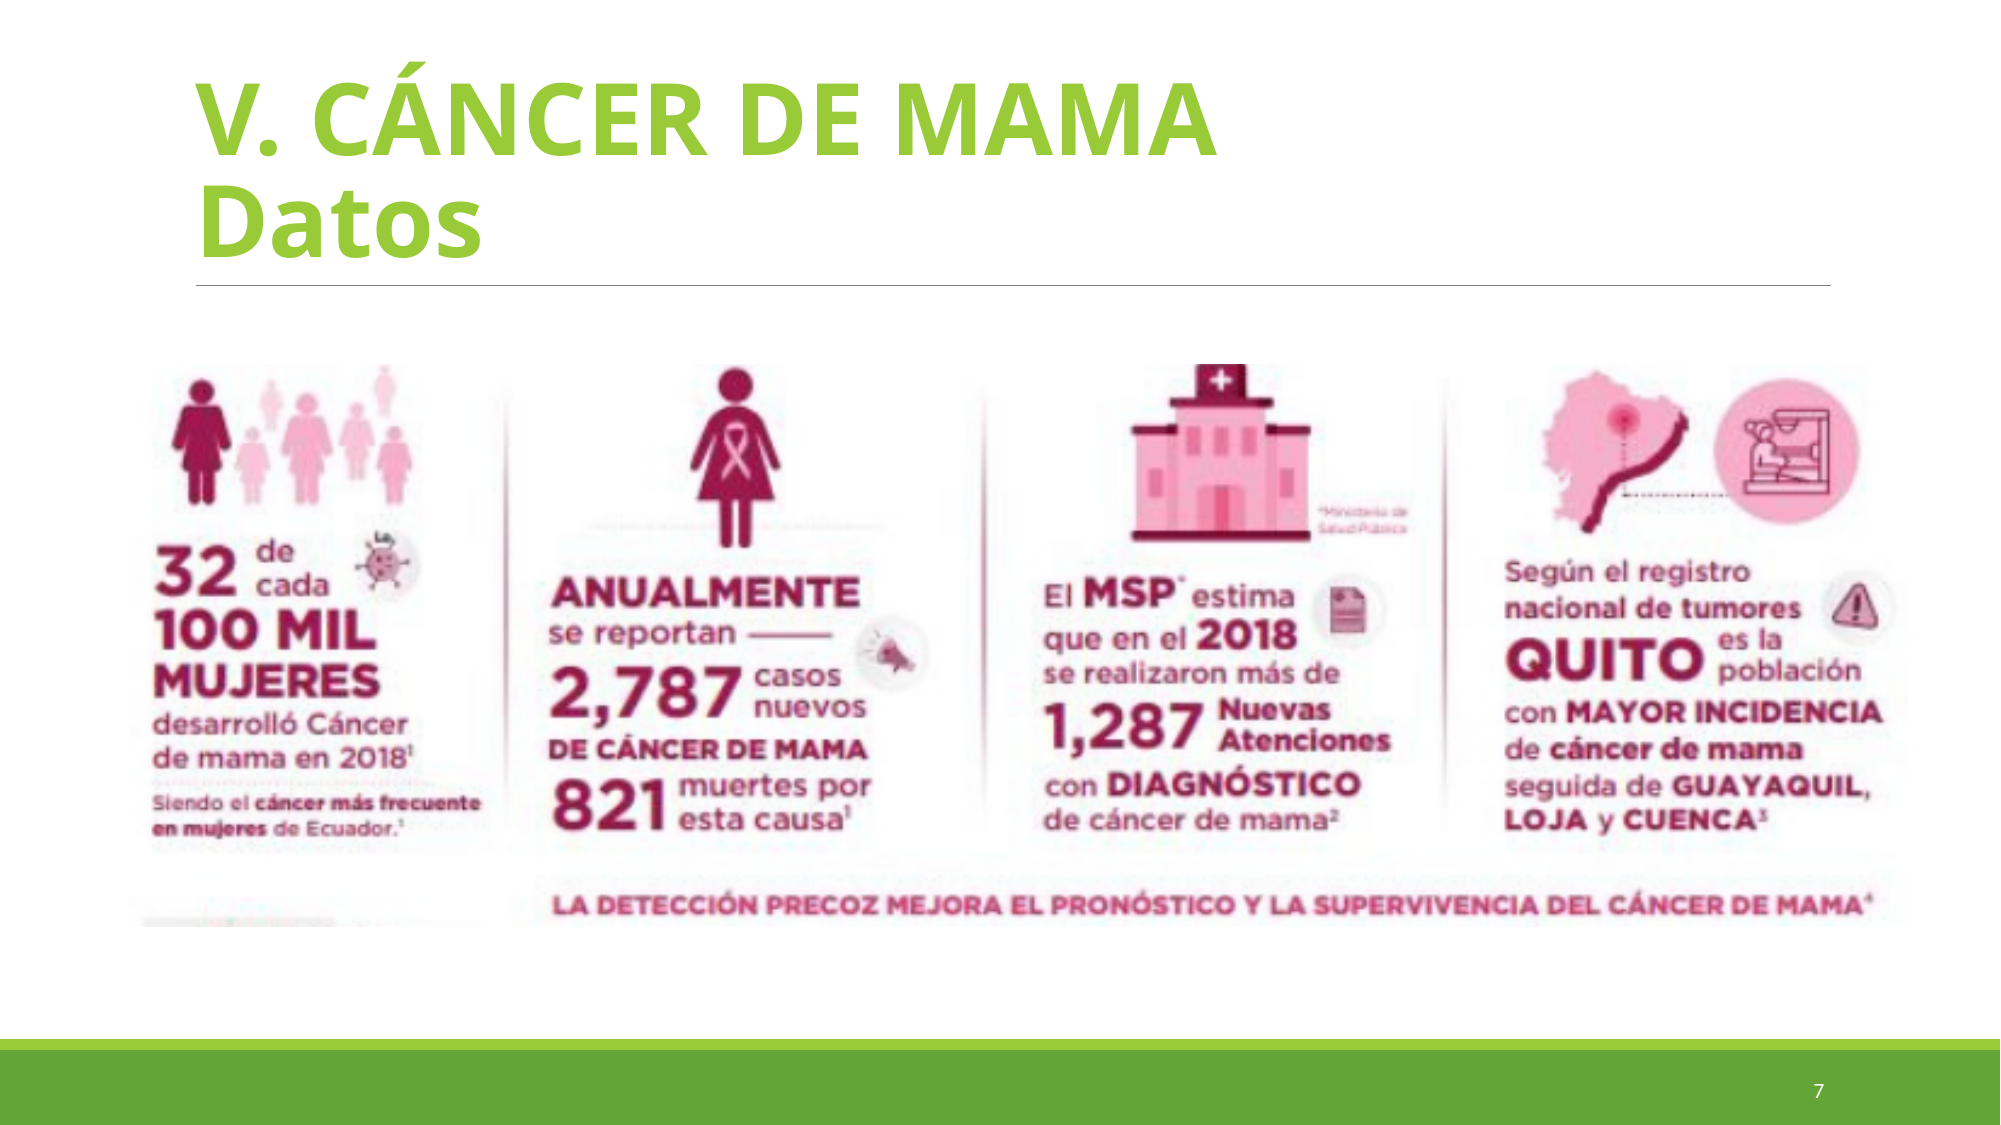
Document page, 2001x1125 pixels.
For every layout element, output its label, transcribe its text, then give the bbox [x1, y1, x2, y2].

slide_number 7 [1624, 1059, 1840, 1120]
title V. CÁNCER DE MAMA Datos [180, 47, 1884, 285]
picture [92, 363, 1908, 927]
